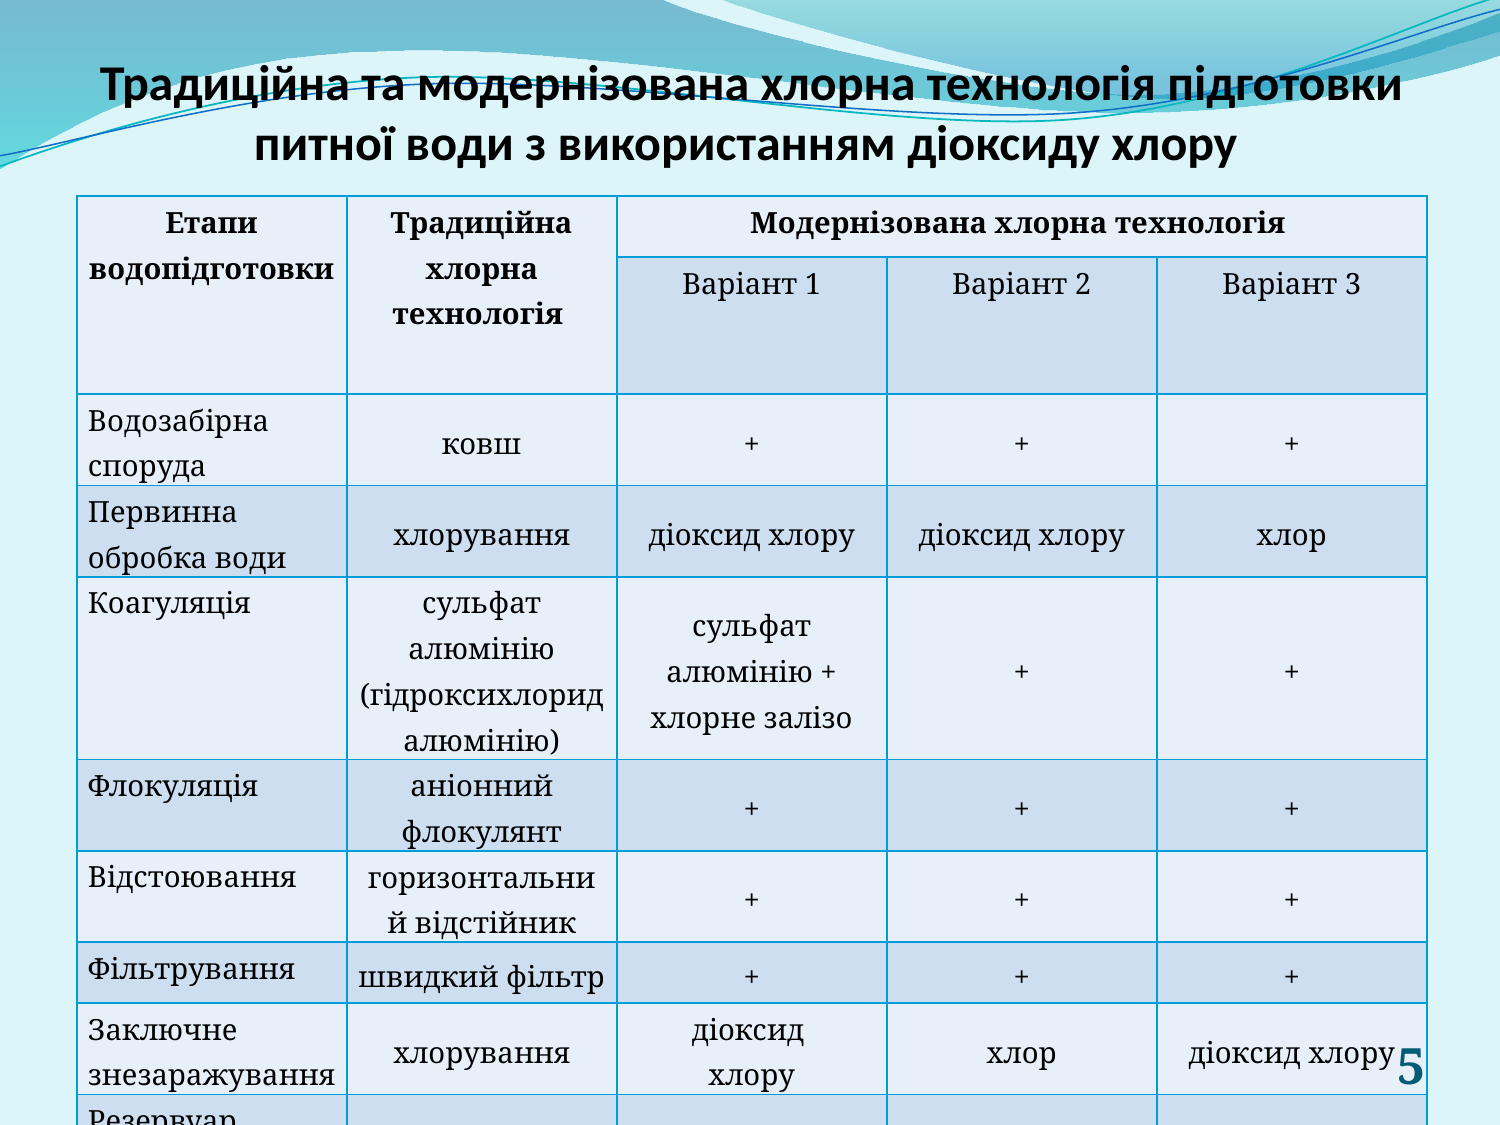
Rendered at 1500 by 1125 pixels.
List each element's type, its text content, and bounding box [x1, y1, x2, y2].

title Традиційна та модернізована хлорна технологія підготовки питної води з використанням діоксиду хлору [76, 42, 1427, 171]
table_cell + [1158, 578, 1426, 759]
table_cell + [888, 578, 1156, 759]
table_cell діоксид хлору [618, 486, 886, 576]
table_cell Варіант 2 [888, 258, 1156, 393]
table_cell Водозабірна споруда [78, 395, 346, 485]
table_cell + [888, 943, 1156, 1002]
table_cell Варіант 1 [618, 258, 886, 393]
table_cell + [888, 1095, 1156, 1125]
table_cell аніонний флокулянт [348, 760, 616, 850]
table_cell + [1158, 395, 1426, 485]
table_cell сульфат алюмінію (гідроксихлорид алюмінію) [348, 578, 616, 759]
table_cell РЧВ [348, 1095, 616, 1125]
table_cell діоксид хлору [888, 486, 1156, 576]
table_cell хлорування [348, 1004, 616, 1094]
table_header Модернізована хлорна технологія [618, 197, 1426, 256]
table_cell горизонтальний відстійник [348, 852, 616, 941]
table_cell діоксид хлору [1158, 1004, 1426, 1094]
table_cell + [618, 760, 886, 850]
table_cell + [618, 1095, 886, 1125]
table_cell Коагуляція [78, 578, 346, 759]
table_cell швидкий фільтр [348, 943, 616, 1002]
table_cell + [888, 395, 1156, 485]
table_cell + [1158, 760, 1426, 850]
table_cell Заключне знезаражування [78, 1004, 346, 1094]
table_cell + [1158, 943, 1426, 1002]
table_header Етапи водопідготовки [78, 197, 346, 393]
slide_number 5 [1299, 1042, 1425, 1103]
table_cell Флокуляція [78, 760, 346, 850]
table_cell Відстоювання [78, 852, 346, 941]
table_cell сульфат алюмінію + хлорне залізо [618, 578, 886, 759]
table_cell + [1158, 1095, 1426, 1125]
table_cell хлорування [348, 486, 616, 576]
table_cell діоксид хлору [618, 1004, 886, 1094]
table_cell + [618, 852, 886, 941]
table_cell ковш [348, 395, 616, 485]
table_cell + [618, 943, 886, 1002]
table_cell + [888, 760, 1156, 850]
table_cell Резервуар чистої води [78, 1095, 346, 1125]
table_cell хлор [888, 1004, 1156, 1094]
table_cell + [618, 395, 886, 485]
table_cell Варіант 3 [1158, 258, 1426, 393]
table_cell + [888, 852, 1156, 941]
table_cell + [1158, 852, 1426, 941]
table_cell хлор [1158, 486, 1426, 576]
table_header Традиційна хлорна технологія [348, 197, 616, 393]
table_cell Первинна обробка води [78, 486, 346, 576]
table_cell Фільтрування [78, 943, 346, 1002]
